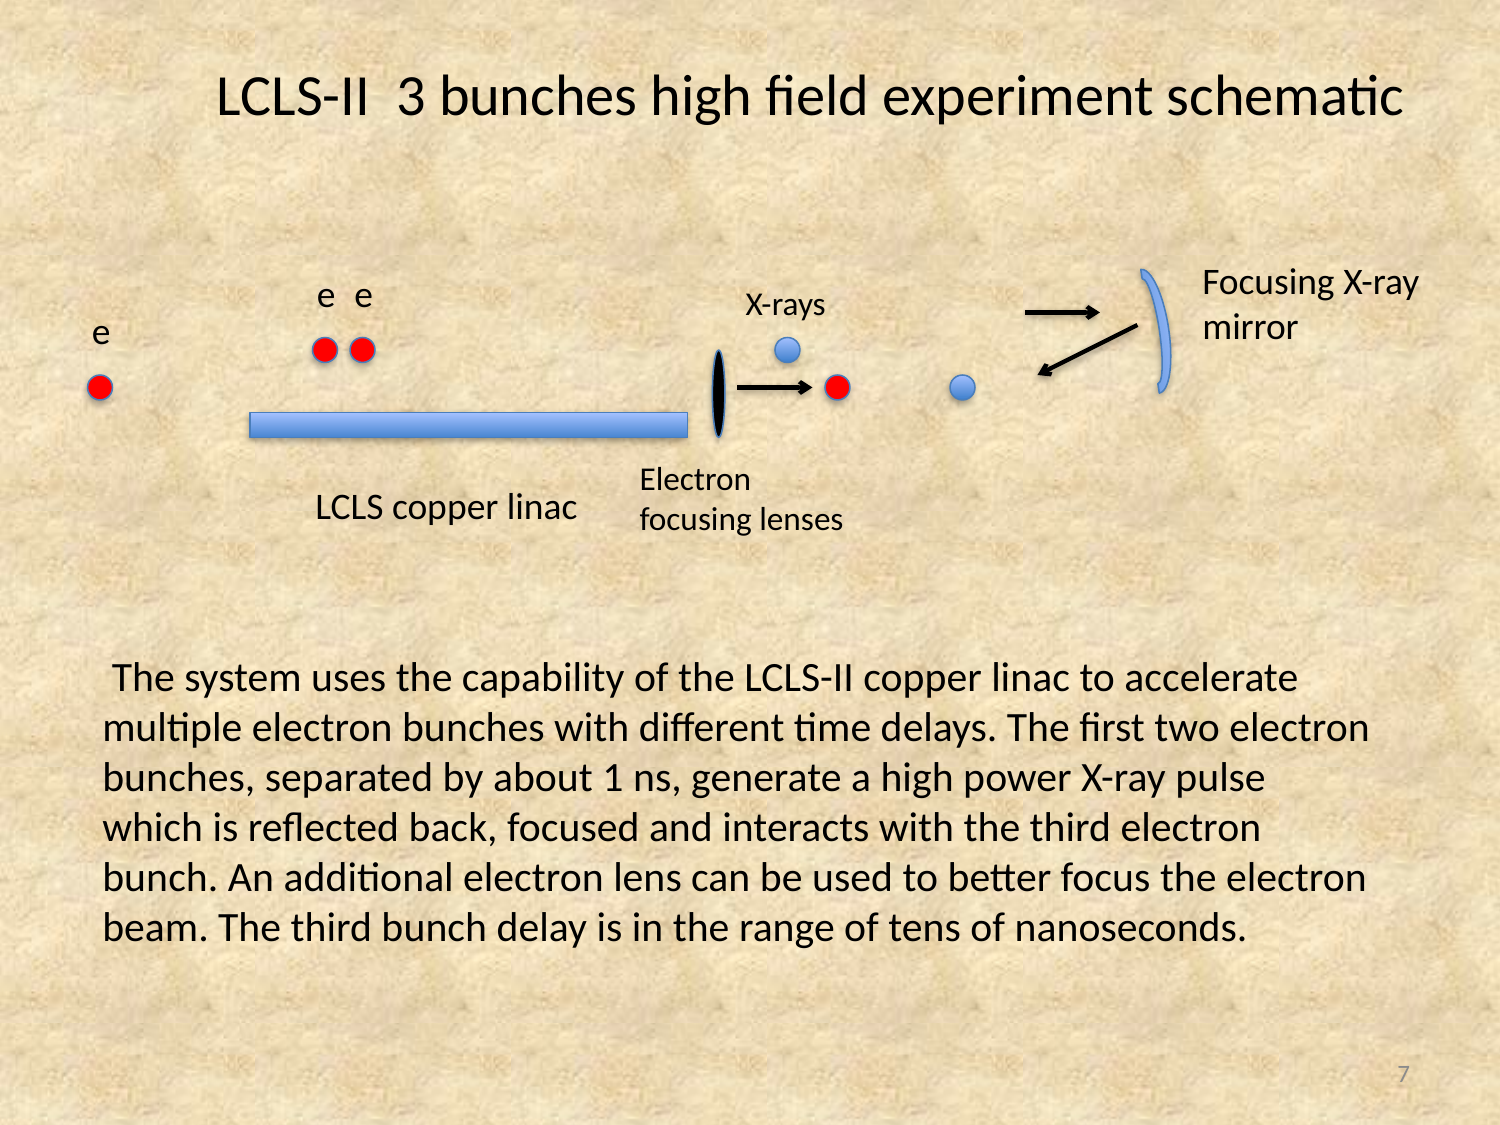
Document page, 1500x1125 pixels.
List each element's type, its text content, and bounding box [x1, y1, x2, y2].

text_box e [77, 299, 126, 360]
text_box [311, 336, 339, 364]
text_box [949, 374, 976, 401]
text_box The system uses the capability of the LCLS-II copper linac to accelerate multiple electron bunches with different time delays. The first two electron bunches, separated by about 1 ns, generate a high power X-ray pulse which is reflected back, focused and interacts with the third electron bunch. An additional electron lens can be used to better focus the electron beam. The third bunch delay is in the range of tens of nanoseconds. [87, 642, 1388, 958]
slide_number 7 [1074, 1042, 1425, 1103]
text_box [249, 412, 688, 438]
text_box LCLS-II 3 bunches high field experiment schematic [202, 50, 1434, 135]
text_box [711, 349, 726, 439]
text_box [349, 336, 376, 364]
text_box Focusing X-ray mirror [1187, 249, 1450, 355]
text_box X-rays [730, 274, 841, 330]
text_box [774, 336, 801, 364]
text_box [1140, 268, 1172, 394]
picture [0, 0, 1500, 1125]
text_box LCLS copper linac [300, 474, 593, 535]
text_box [1037, 324, 1138, 376]
text_box e [302, 262, 339, 323]
text_box Electron focusing lenses [624, 449, 863, 545]
text_box [86, 374, 114, 401]
text_box e [339, 262, 388, 323]
text_box [824, 374, 851, 401]
